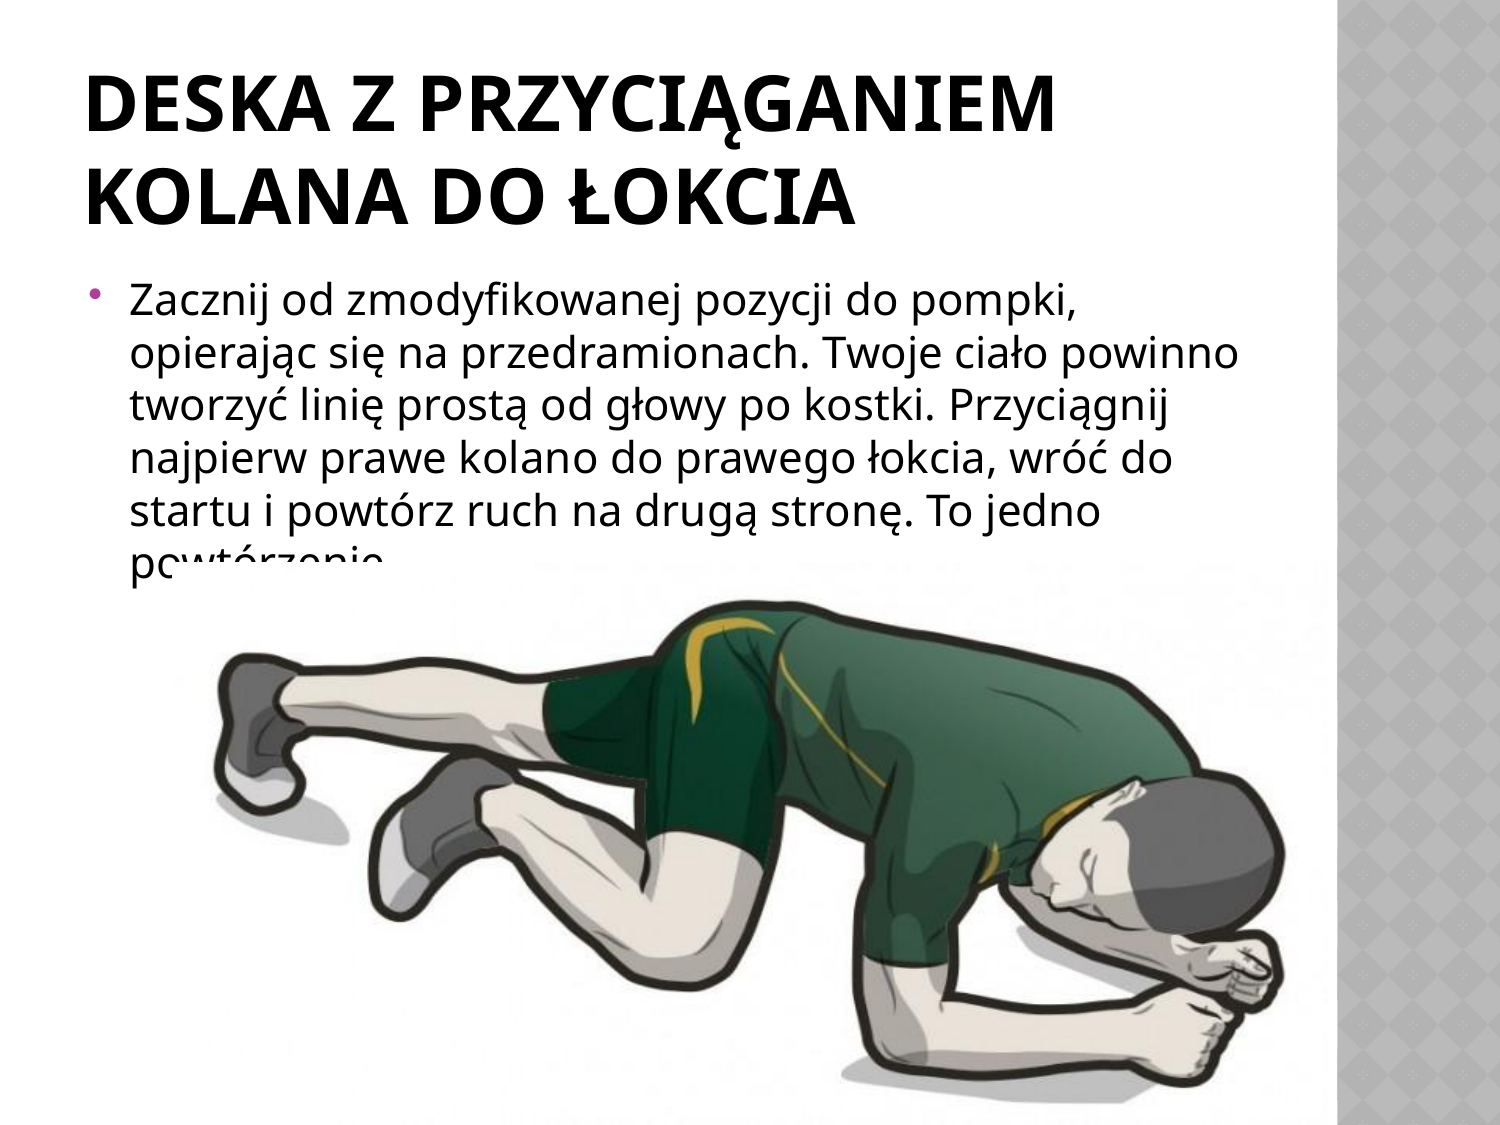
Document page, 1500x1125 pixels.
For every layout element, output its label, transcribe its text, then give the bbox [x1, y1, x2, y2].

picture [172, 562, 1328, 1125]
title Deska z przyciąganiem kolana do łokcia [75, 52, 1263, 240]
list Zacznij od zmodyfikowanej pozycji do pompki, opierając się na przedramionach. Twoje ciało powinno tworzyć linię prostą od głowy po kostki. Przyciągnij najpierw prawe kolano do prawego łokcia, wróć do startu i powtórz ruch na drugą stronę. To jedno powtórzenie. [75, 264, 1263, 598]
